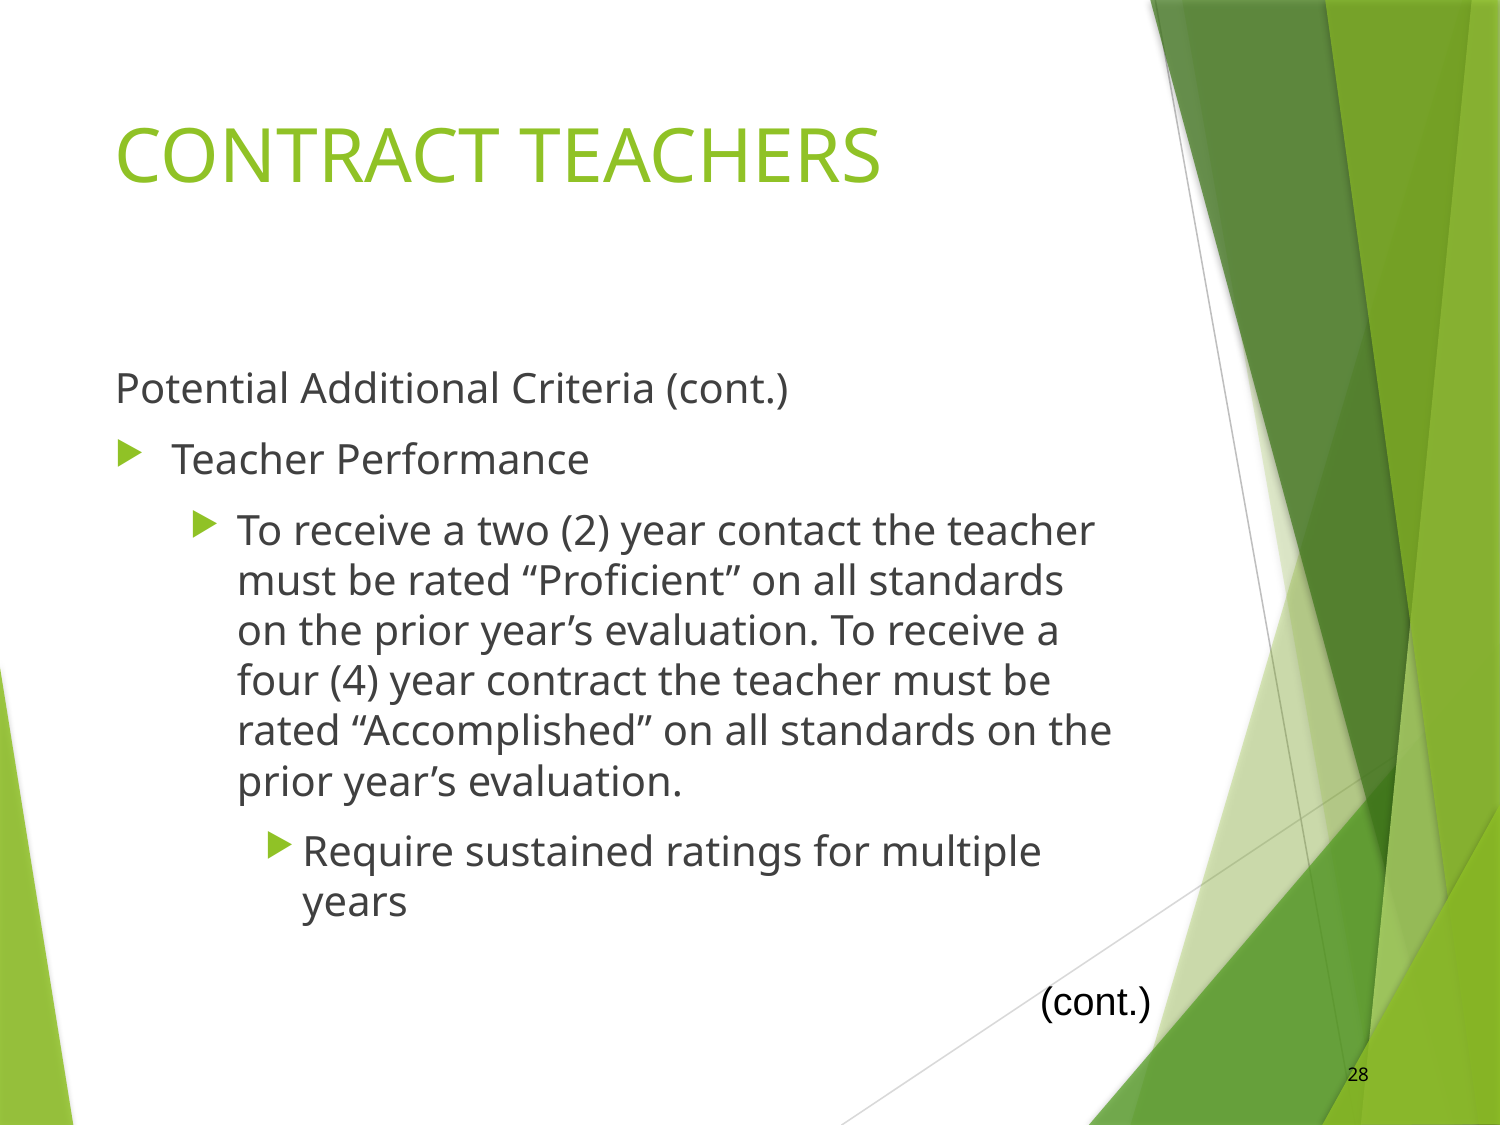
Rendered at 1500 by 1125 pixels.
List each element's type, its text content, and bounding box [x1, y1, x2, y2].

title CONTRACT TEACHERS [99, 99, 1142, 317]
list Potential Additional Criteria (cont.) Teacher Performance To receive a two (2) year contact the teacher must be rated “Proficient” on all standards on the prior year’s evaluation. To receive a four (4) year contract the teacher must be rated “Accomplished” on all standards on the prior year’s evaluation. Require sustained ratings for multiple years [99, 354, 1142, 992]
text_box (cont.) [1024, 968, 1173, 1031]
slide_number 28 [1299, 1045, 1385, 1106]
